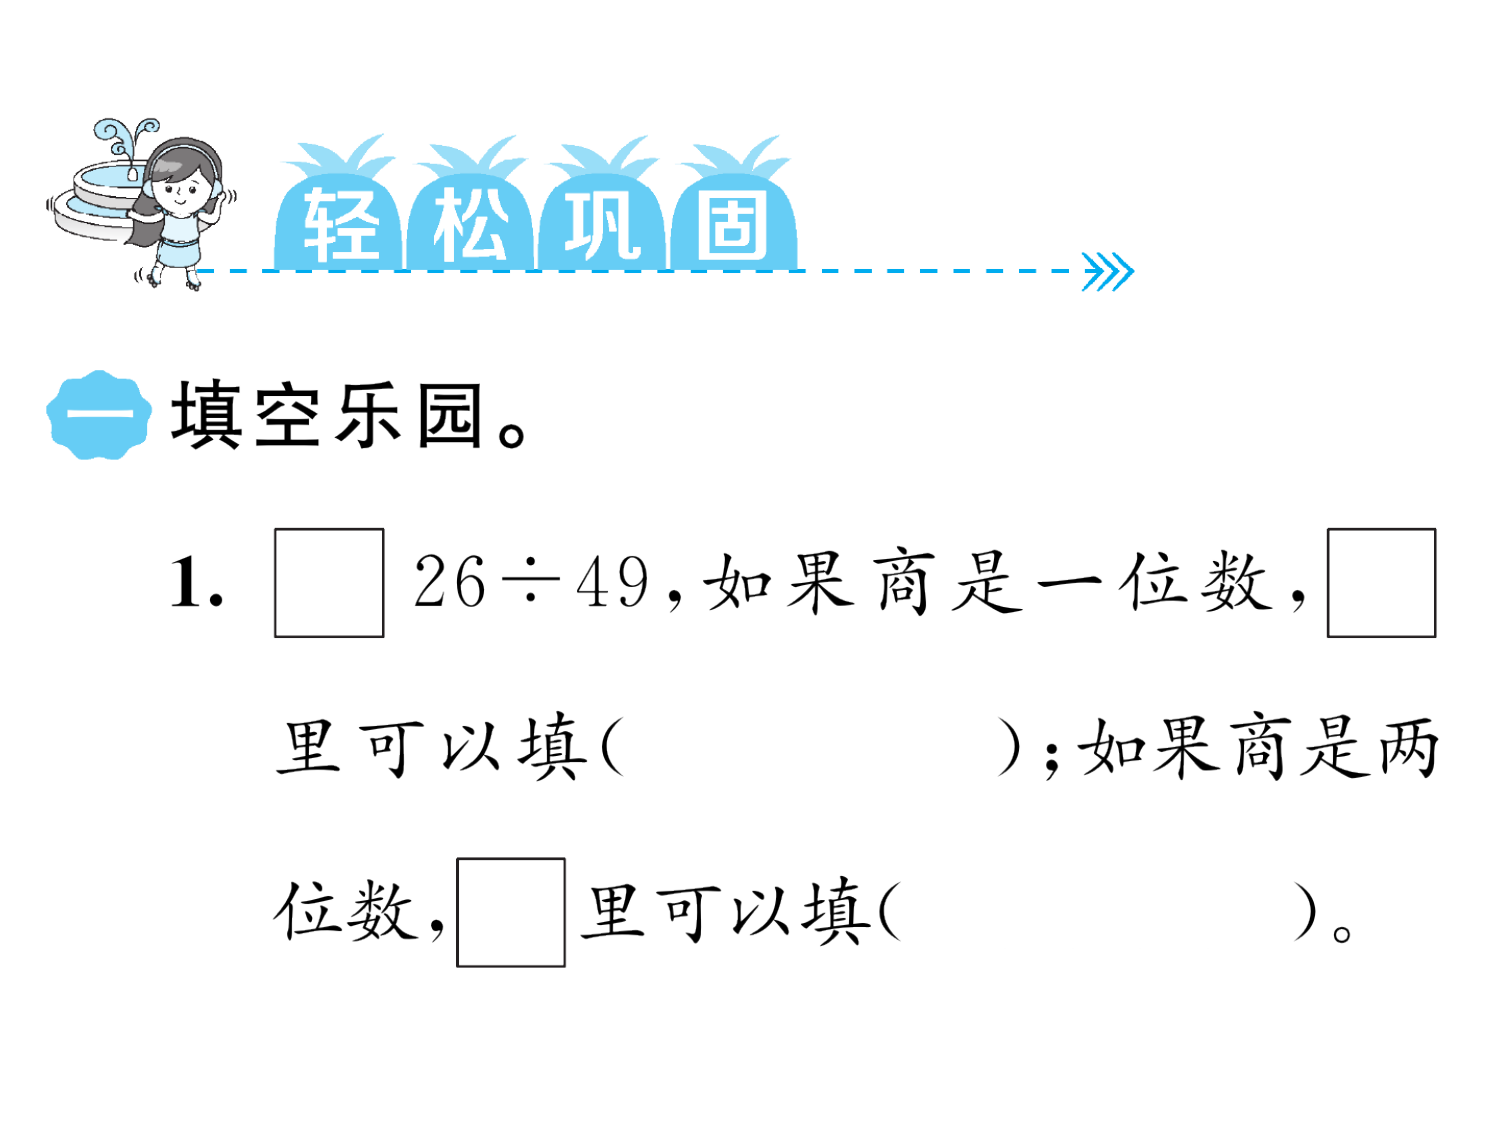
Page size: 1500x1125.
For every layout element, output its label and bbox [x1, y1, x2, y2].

picture [41, 101, 1459, 972]
